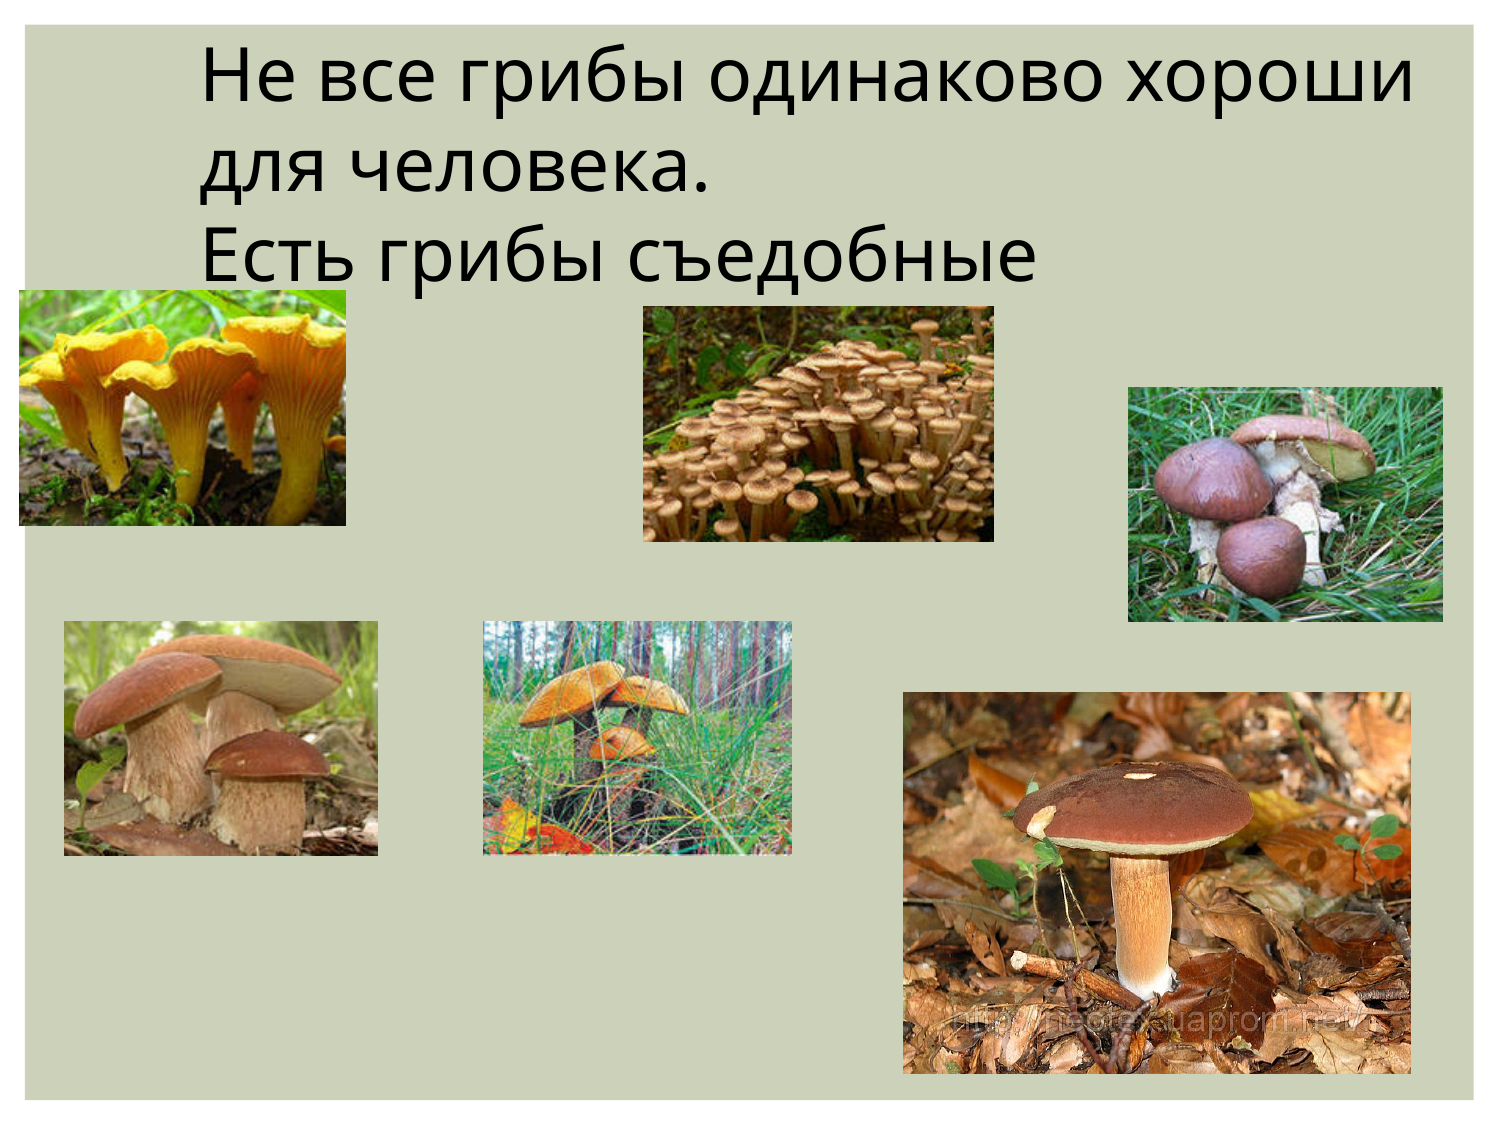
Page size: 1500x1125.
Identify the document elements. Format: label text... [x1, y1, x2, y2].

picture [1127, 386, 1443, 622]
picture [642, 306, 994, 542]
picture [903, 692, 1412, 1074]
picture [18, 290, 346, 526]
picture [64, 621, 378, 857]
picture [483, 621, 792, 857]
text_box Не все грибы одинаково хороши для человека. Есть грибы съедобные [184, 19, 1452, 304]
